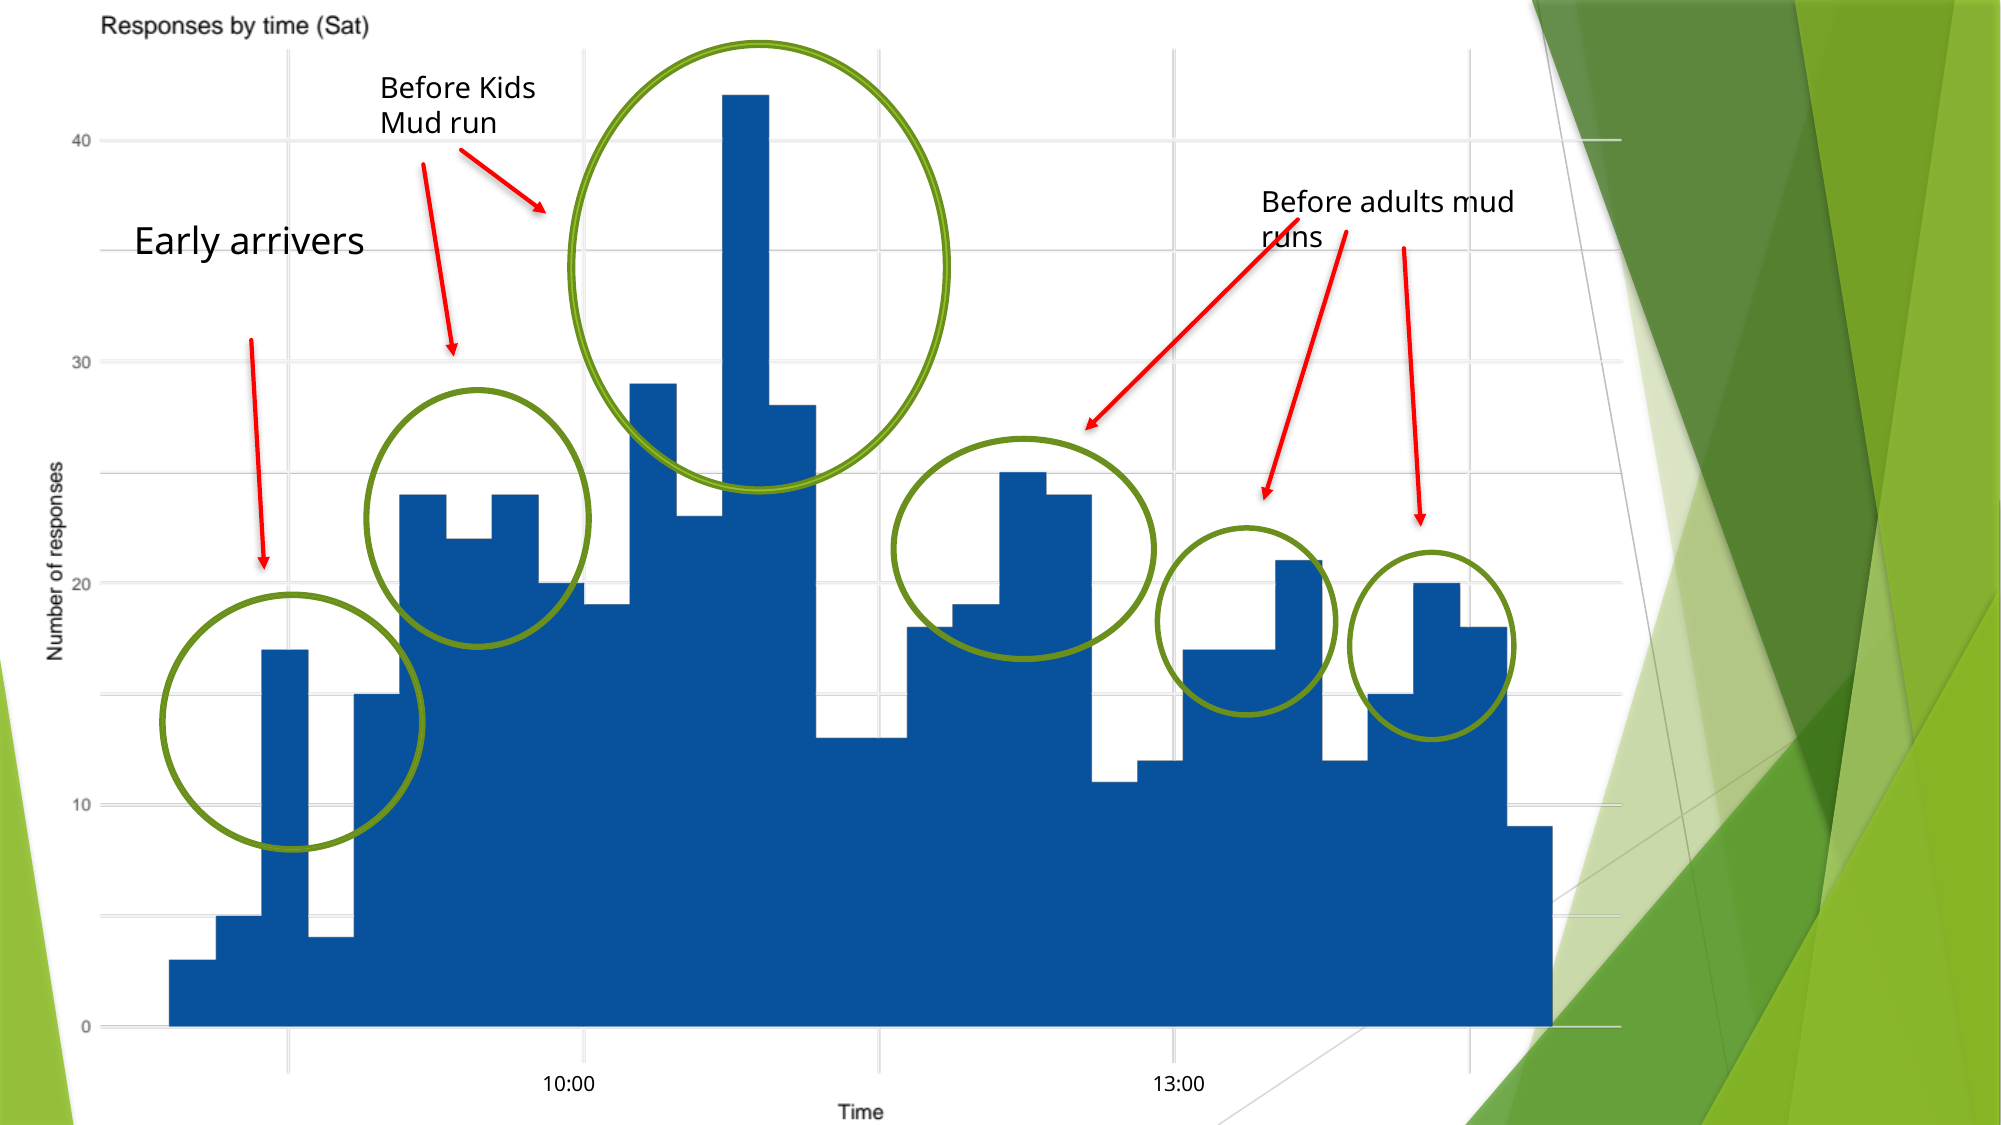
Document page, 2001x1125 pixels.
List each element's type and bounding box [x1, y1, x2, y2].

text_box [422, 163, 455, 358]
text_box [37, 6, 1629, 1125]
